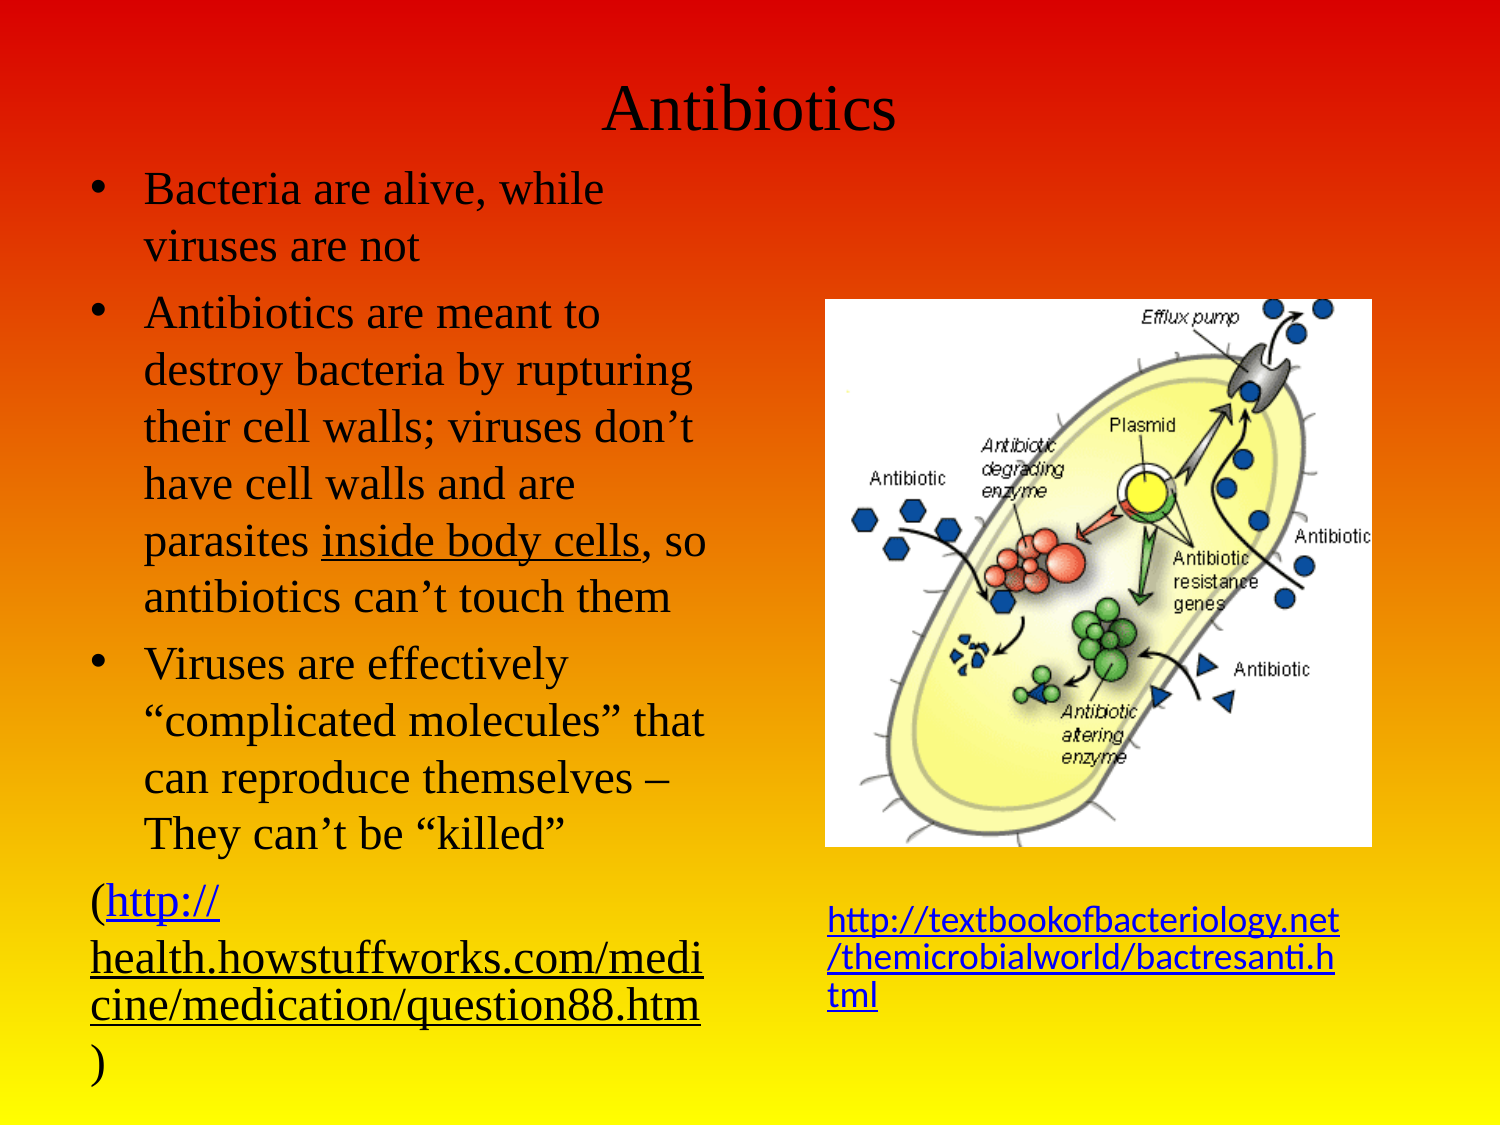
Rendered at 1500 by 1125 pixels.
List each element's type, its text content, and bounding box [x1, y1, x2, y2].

picture [824, 299, 1372, 847]
title Antibiotics [75, 45, 1425, 163]
list Bacteria are alive, while viruses are not Antibiotics are meant to destroy bacteria by rupturing their cell walls; viruses don’t have cell walls and are parasites inside body cells, so antibiotics can’t touch them Viruses are effectively “complicated molecules” that can reproduce themselves – They can’t be “killed” (http://health.howstuffworks.com/medicine/medication/question88.htm) [75, 149, 725, 1125]
text_box http://textbookofbacteriology.net/themicrobialworld/bactresanti.html [812, 887, 1360, 948]
